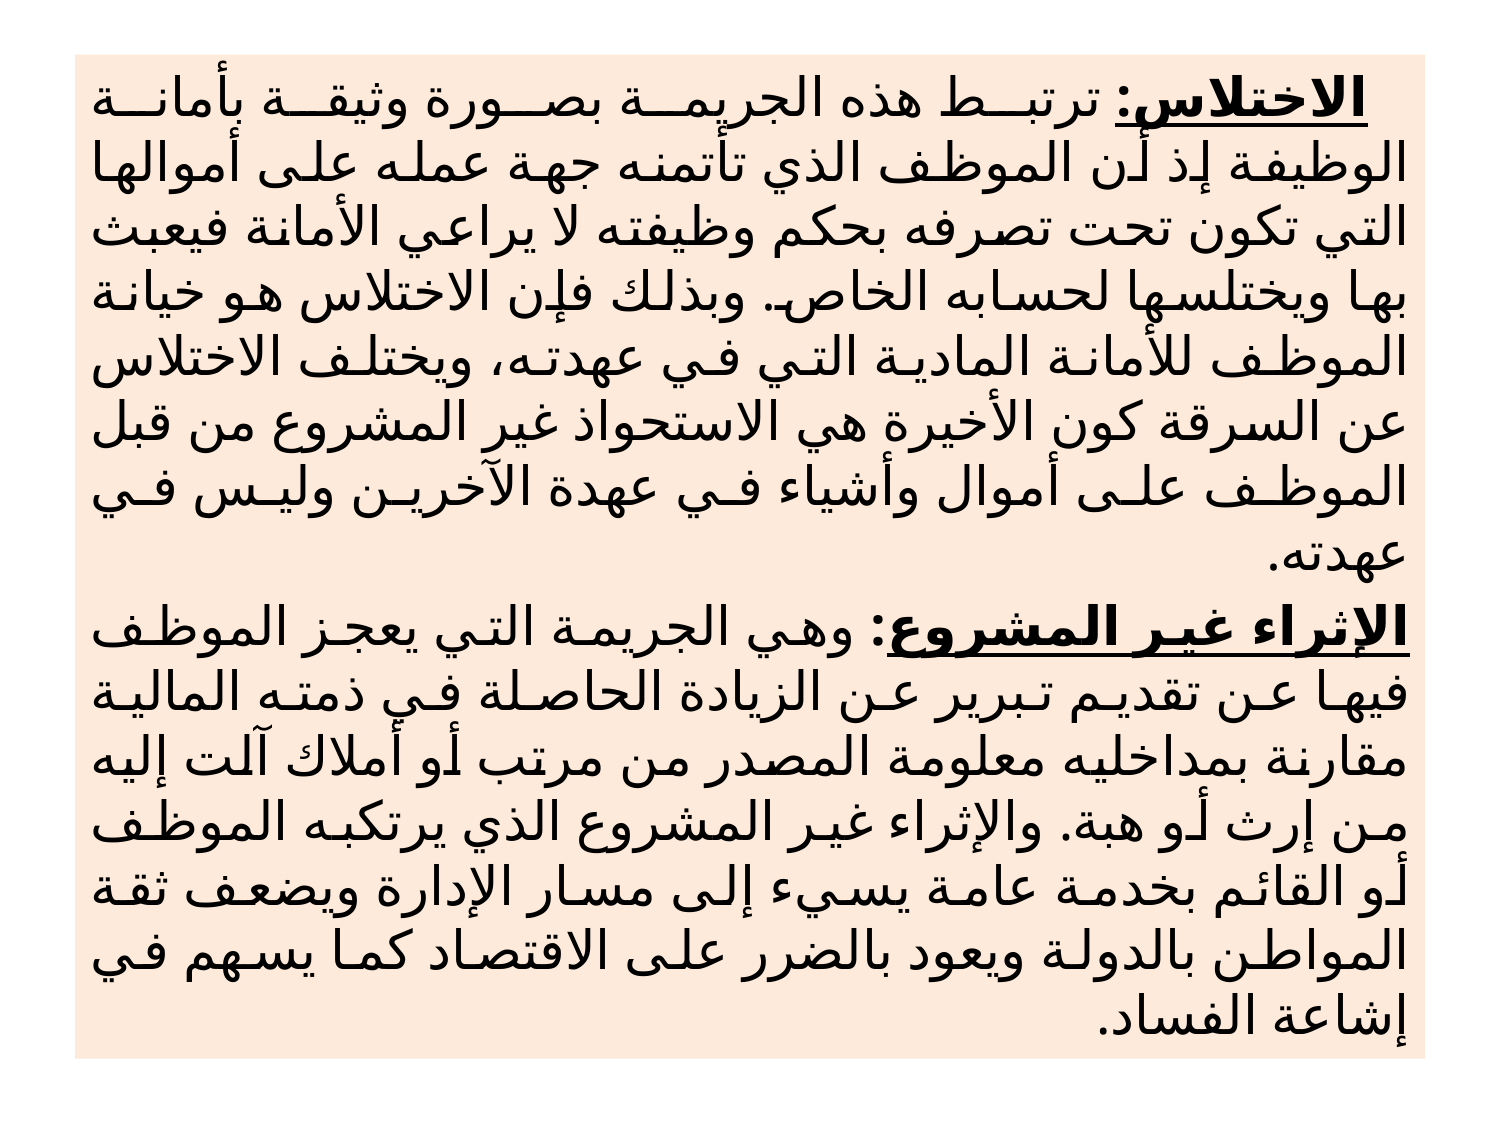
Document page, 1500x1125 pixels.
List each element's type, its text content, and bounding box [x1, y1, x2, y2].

list الاختلاس: ترتبط هذه الجريمة بصورة وثيقة بأمانة الوظيفة إذ أن الموظف الذي تأتمنه جهة عمله على أموالها التي تكون تحت تصرفه بحكم وظيفته لا يراعي الأمانة فيعبث بها ويختلسها لحسابه الخاص. وبذلك فإن الاختلاس هو خيانة الموظف للأمانة المادية التي في عهدته، ويختلف الاختلاس عن السرقة كون الأخيرة هي الاستحواذ غير المشروع من قبل الموظف على أموال وأشياء في عهدة الآخرين وليس في عهدته. الإثراء غير المشروع: وهي الجريمة التي يعجز الموظف فيها عن تقديم تبرير عن الزيادة الحاصلة في ذمته المالية مقارنة بمداخليه معلومة المصدر من مرتب أو أملاك آلت إليه من إرث أو هبة. والإثراء غير المشروع الذي يرتكبه الموظف أو القائم بخدمة عامة يسيء إلى مسار الإدارة ويضعف ثقة المواطن بالدولة ويعود بالضرر على الاقتصاد كما يسهم في إشاعة الفساد. [75, 54, 1425, 1059]
